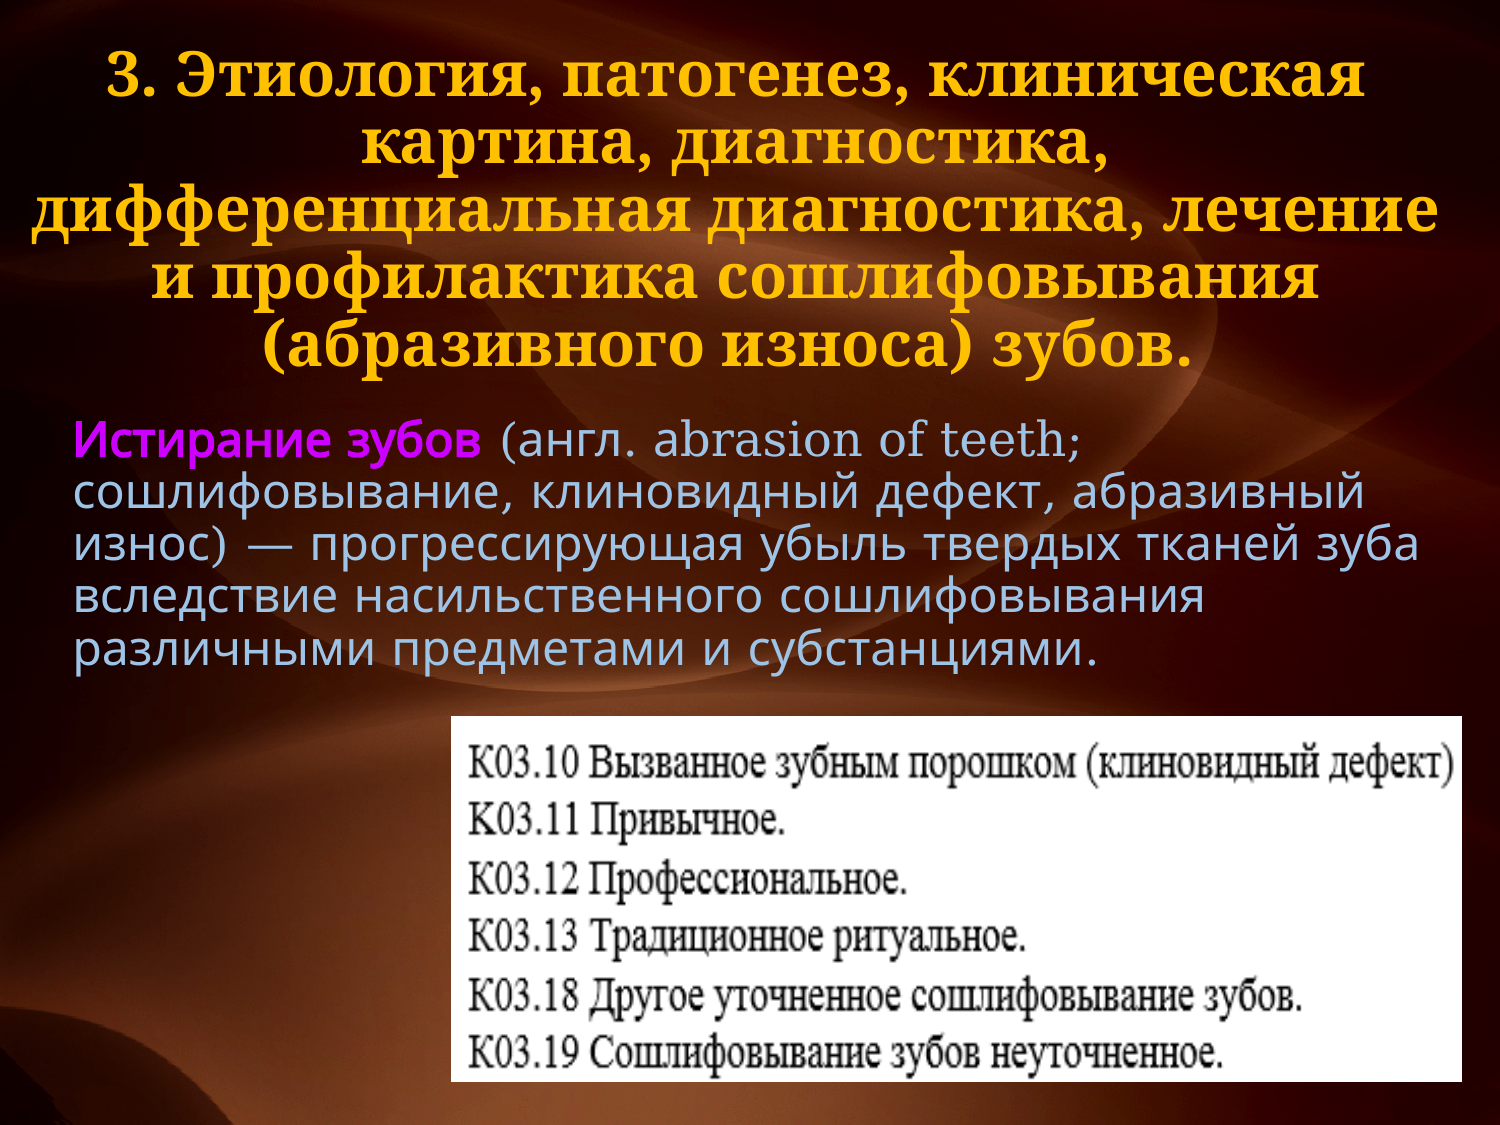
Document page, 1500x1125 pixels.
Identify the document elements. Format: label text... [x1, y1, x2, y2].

list Истирание зубов (англ. аbrasion of teeth; сошлифовывание, клиновидный дефект, абразивный износ) — прогрессирующая убыль твердых тканей зуба вследствие насильственного сошлифовывания различными предметами и субстанциями. [57, 407, 1462, 688]
title 3. Этиология, патогенез, клиническая картина, диагностика, дифференциальная диагностика, лечение и профилактика сошлифовывания (абразивного износа) зубов. [11, 59, 1461, 363]
picture [0, 0, 1500, 1125]
